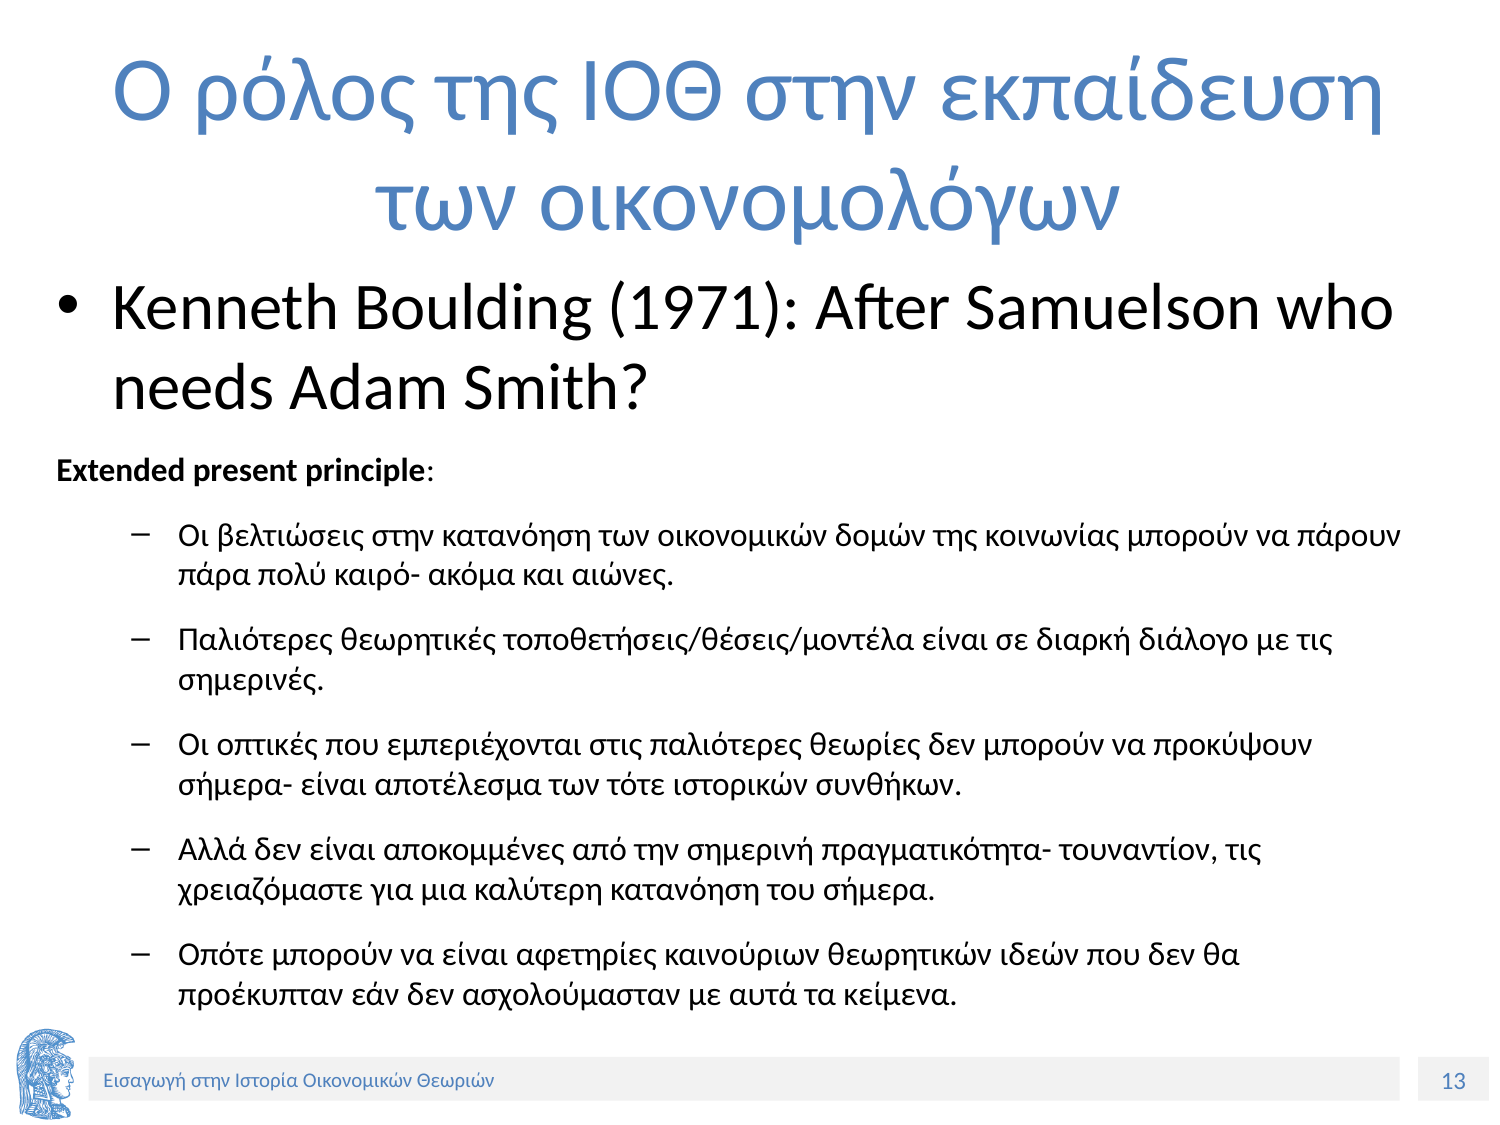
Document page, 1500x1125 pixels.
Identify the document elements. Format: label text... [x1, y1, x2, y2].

list Kenneth Boulding (1971): After Samuelson who needs Adam Smith? Extended present principle: Οι βελτιώσεις στην κατανόηση των οικονομικών δομών της κοινωνίας μπορούν να πάρουν πάρα πολύ καιρό- ακόμα και αιώνες. Παλιότερες θεωρητικές τοποθετήσεις/θέσεις/μοντέλα είναι σε διαρκή διάλογο με τις σημερινές. Οι οπτικές που εμπεριέχονται στις παλιότερες θεωρίες δεν μπορούν να προκύψουν σήμερα- είναι αποτέλεσμα των τότε ιστορικών συνθήκων. Αλλά δεν είναι αποκομμένες από την σημερινή πραγματικότητα- τουναντίον, τις χρειαζόμαστε για μια καλύτερη κατανόηση του σήμερα. Οπότε μπορούν να είναι αφετηρίες καινούριων θεωρητικών ιδεών που δεν θα προέκυπταν εάν δεν ασχολούμασταν με αυτά τα κείμενα. [41, 255, 1427, 1047]
picture [9, 1025, 81, 1120]
title Ο ρόλος της ΙΟΘ στην εκπαίδευση των οικονομολόγων [75, 45, 1425, 233]
